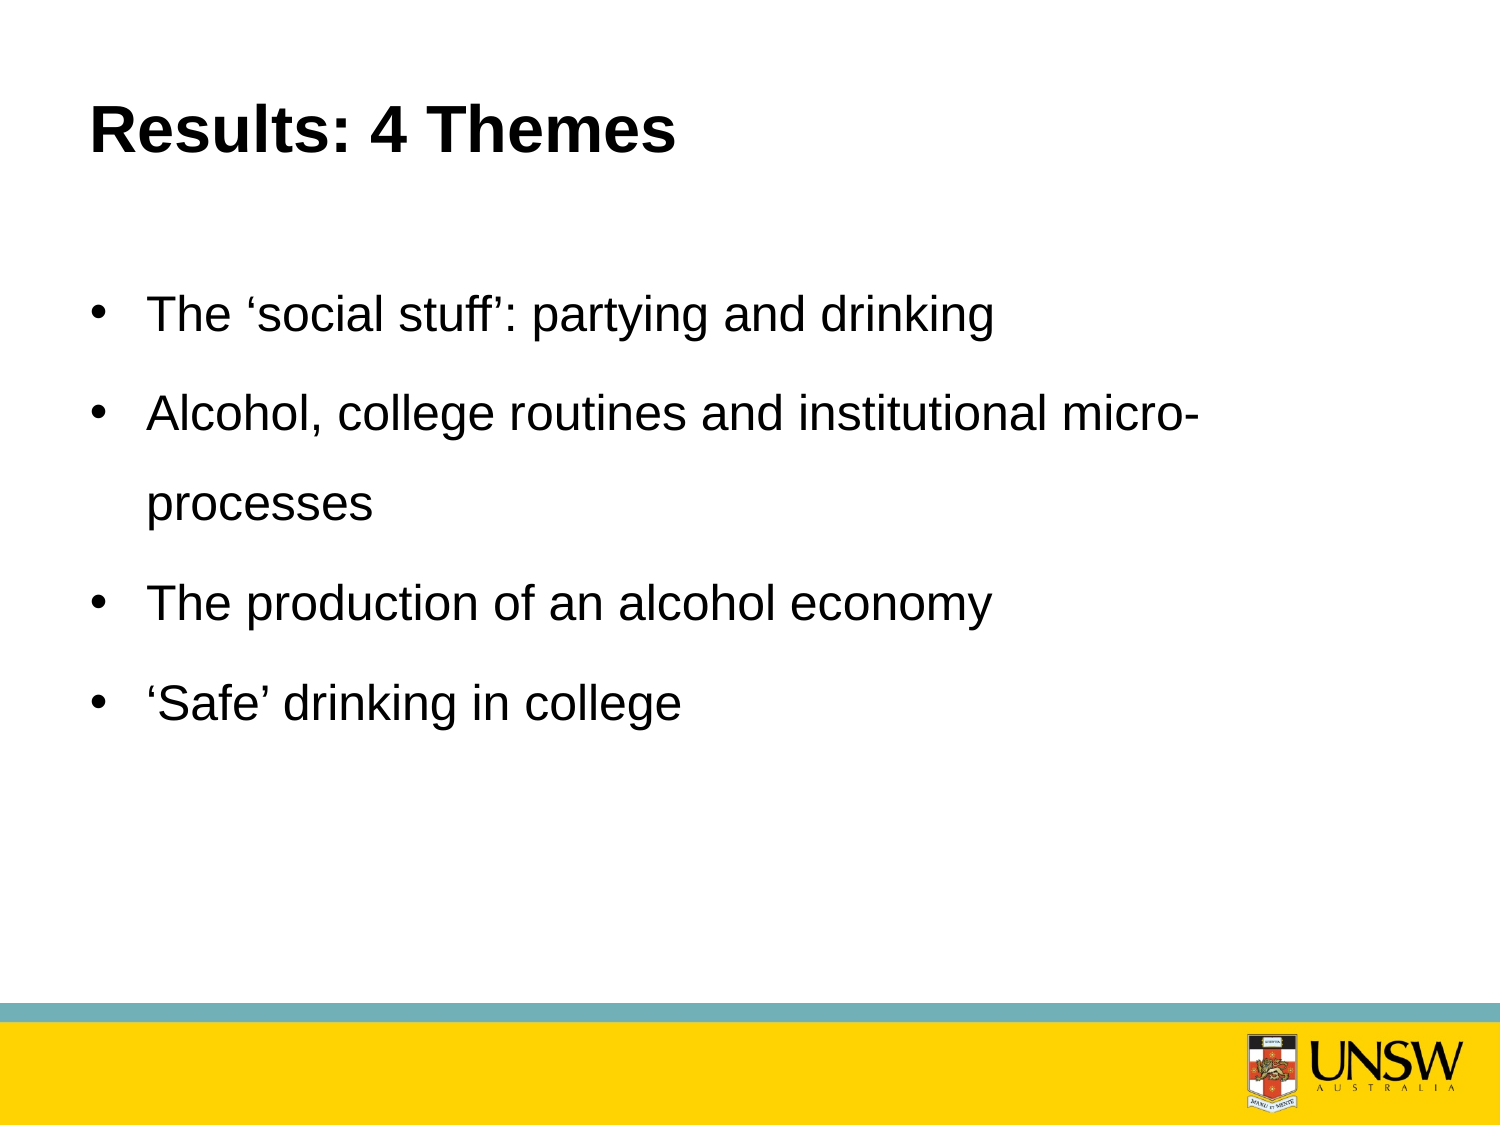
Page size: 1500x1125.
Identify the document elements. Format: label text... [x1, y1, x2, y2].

list The ‘social stuff’: partying and drinking Alcohol, college routines and institutional micro-processes The production of an alcohol economy ‘Safe’ drinking in college [75, 243, 1425, 953]
title Results: 4 Themes [75, 78, 1425, 209]
picture [0, 1003, 1500, 1125]
